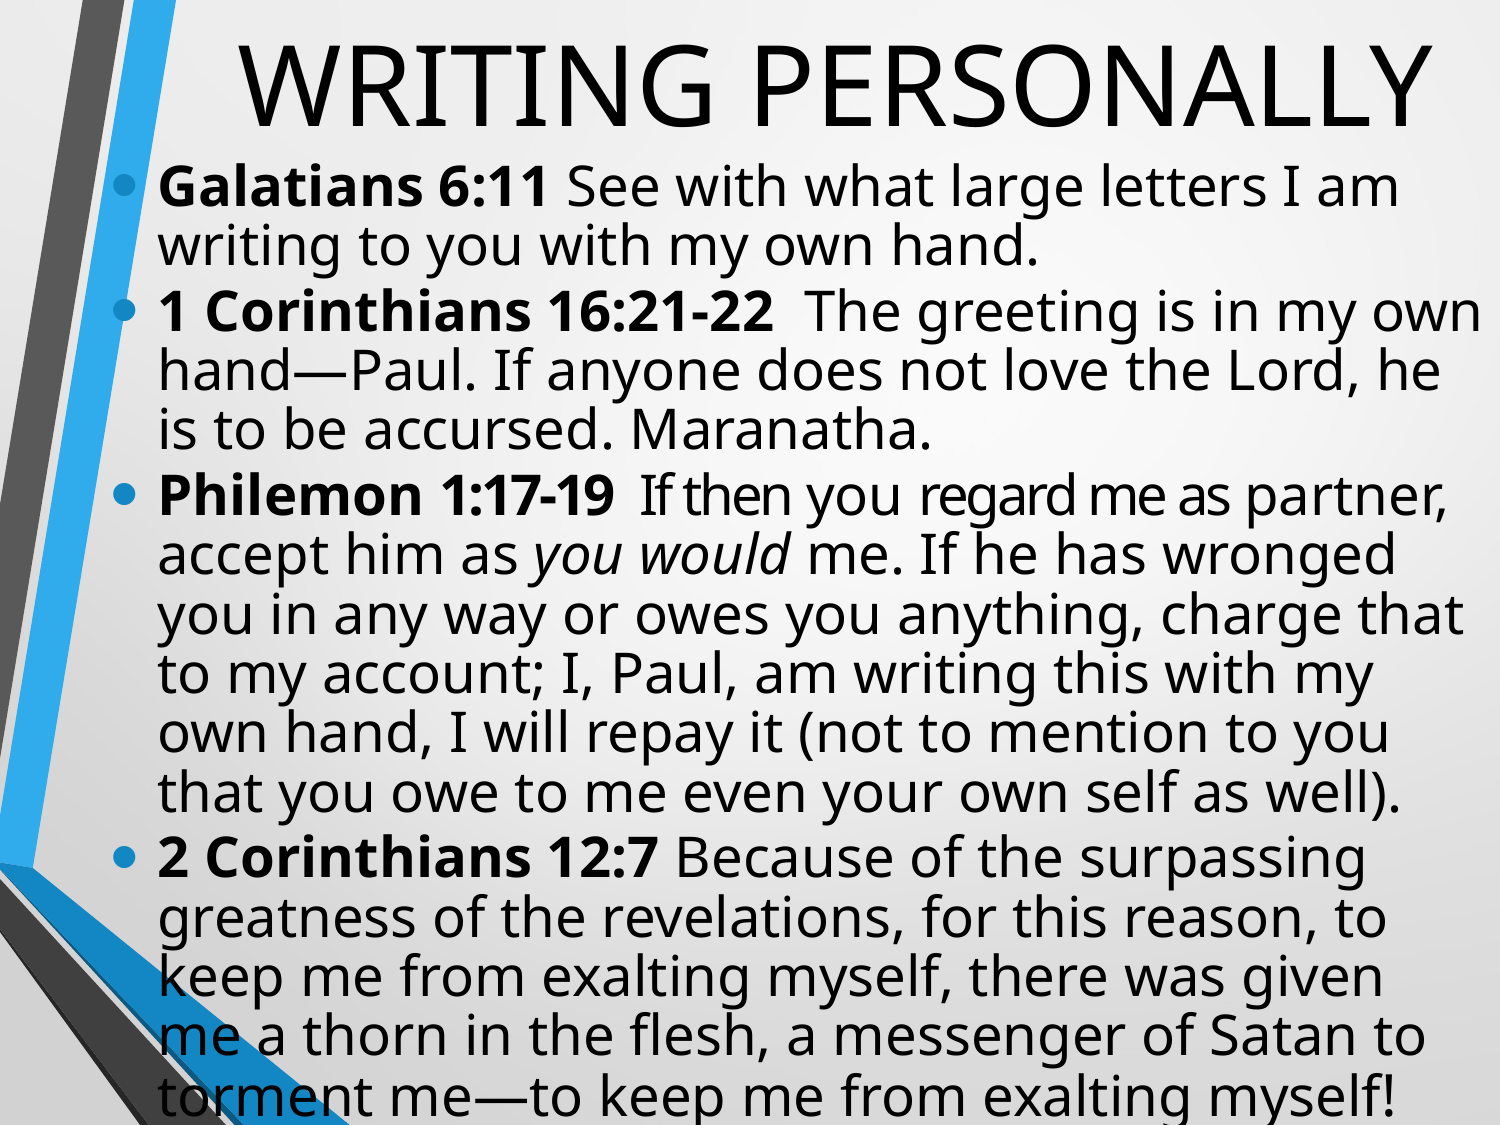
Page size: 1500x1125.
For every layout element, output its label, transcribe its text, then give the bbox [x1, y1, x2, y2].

title WRITING PERSONALLY [171, 0, 1500, 163]
list Galatians 6:11 See with what large letters I am writing to you with my own hand. 1 Corinthians 16:21-22 The greeting is in my own hand—Paul. If anyone does not love the Lord, he is to be accursed. Maranatha. Philemon 1:17-19 If then you regard me as partner, accept him as you would me. If he has wronged you in any way or owes you anything, charge that to my account; I, Paul, am writing this with my own hand, I will repay it (not to mention to you that you owe to me even your own self as well). 2 Corinthians 12:7 Because of the surpassing greatness of the revelations, for this reason, to keep me from exalting myself, there was given me a thorn in the flesh, a messenger of Satan to torment me—to keep me from exalting myself! [95, 163, 1500, 1125]
